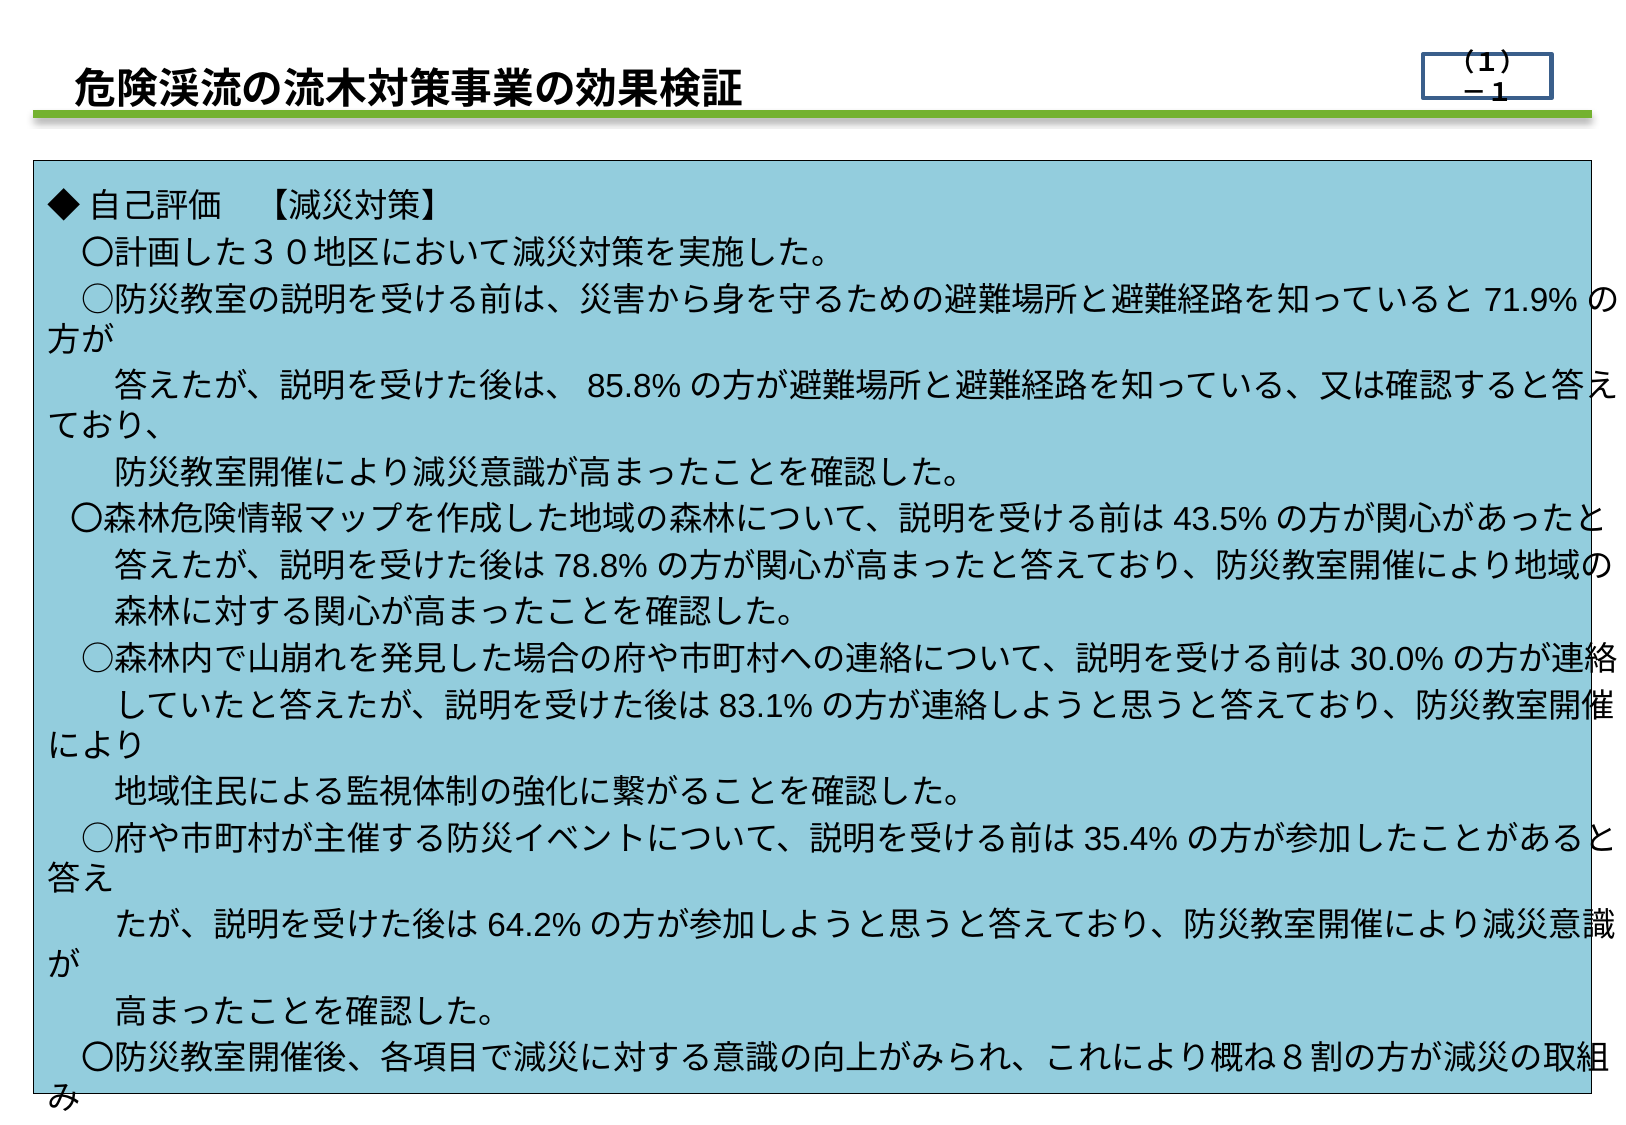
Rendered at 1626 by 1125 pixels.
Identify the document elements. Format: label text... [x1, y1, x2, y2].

text_box 危険渓流の流木対策事業の効果検証 [18, 54, 1167, 120]
text_box ◆自己評価 【減災対策】 〇計画した３０地区において減災対策を実施した。 ○防災教室の説明を受ける前は、災害から身を守るための避難場所と避難経路を知っていると71.9%の方が 答えたが、説明を受けた後は、85.8%の方が避難場所と避難経路を知っている、又は確認すると答えており、 防災教室開催により減災意識が高まったことを確認した。 〇森林危険情報マップを作成した地域の森林について、説明を受ける前は43.5%の方が関心があったと 答えたが、説明を受けた後は78.8%の方が関心が高まったと答えており、防災教室開催により地域の 森林に対する関心が高まったことを確認した。 ○森林内で山崩れを発見した場合の府や市町村への連絡について、説明を受ける前は30.0%の方が連絡 していたと答えたが、説明を受けた後は83.1%の方が連絡しようと思うと答えており、防災教室開催により 地域住民による監視体制の強化に繋がることを確認した。 ○府や市町村が主催する防災イベントについて、説明を受ける前は35.4%の方が参加したことがあると答え たが、説明を受けた後は64.2%の方が参加しようと思うと答えており、防災教室開催により減災意識が 高まったことを確認した。 〇防災教室開催後、各項目で減災に対する意識の向上がみられ、これにより概ね８割の方が減災の取組み を意識するようになった。 [32, 130, 1625, 1125]
text_box （１）－１ [1421, 52, 1554, 100]
